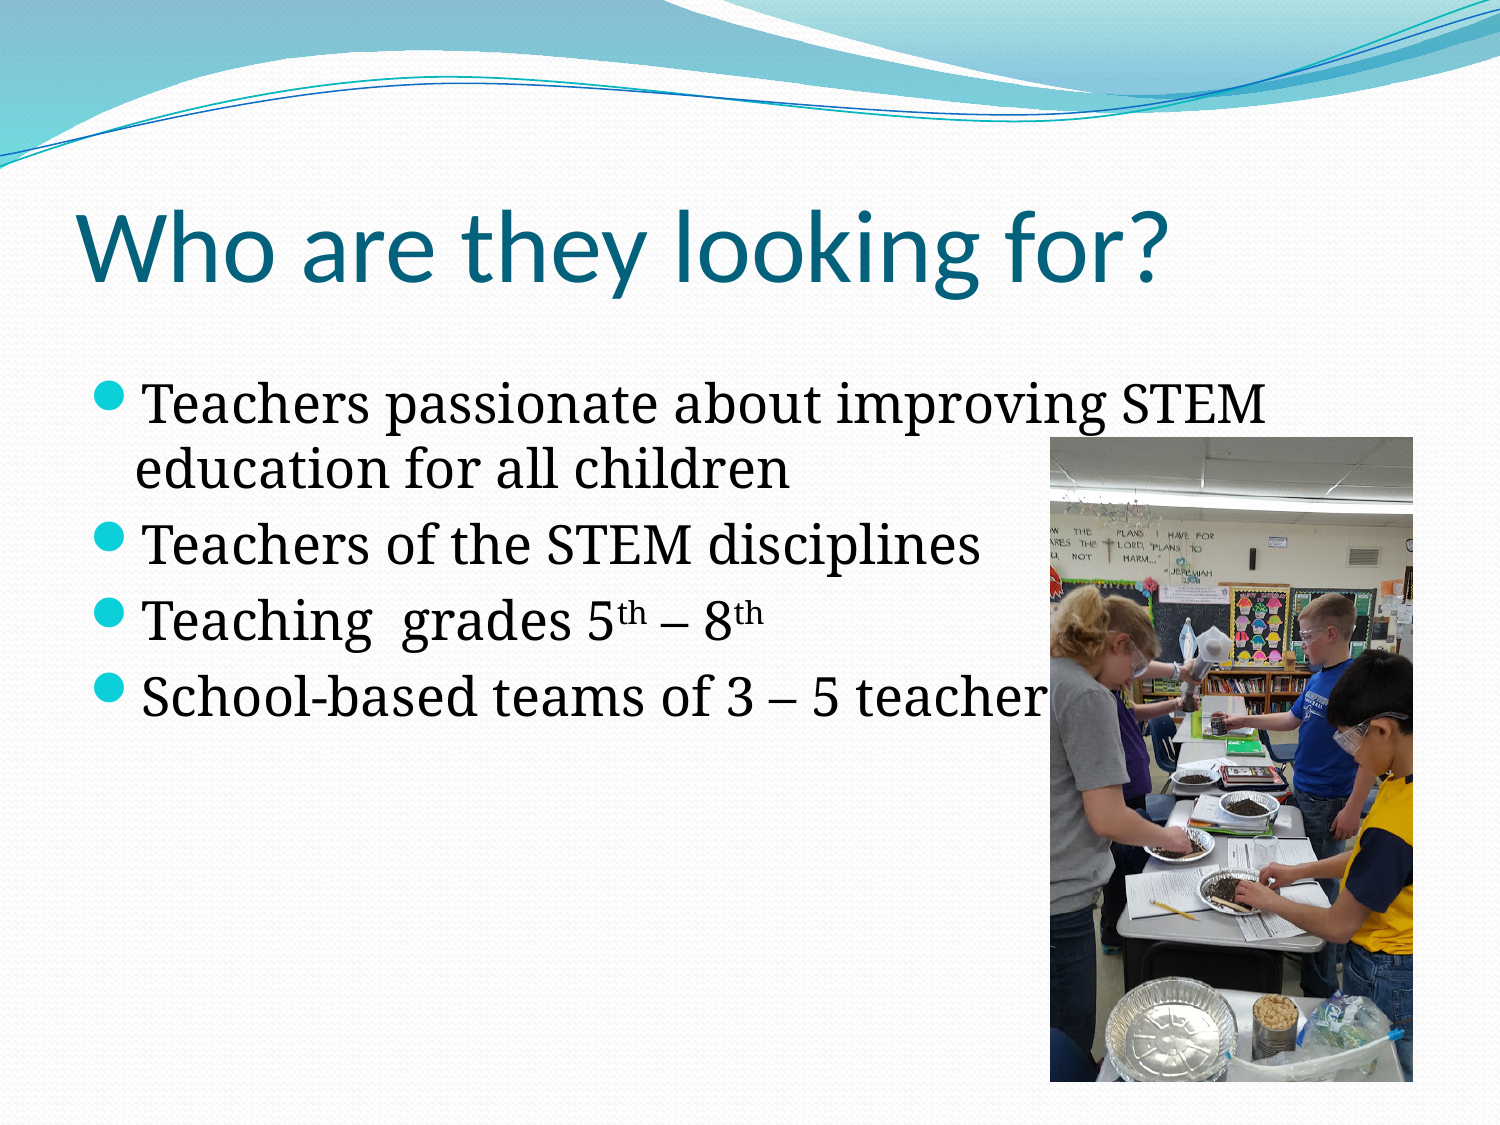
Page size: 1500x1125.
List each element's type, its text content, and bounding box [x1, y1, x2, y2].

title Who are they looking for? [75, 115, 1425, 303]
picture [1049, 437, 1413, 1082]
list Teachers passionate about improving STEM education for all children Teachers of the STEM disciplines Teaching grades 5th – 8th School-based teams of 3 – 5 teachers [75, 362, 1425, 1038]
